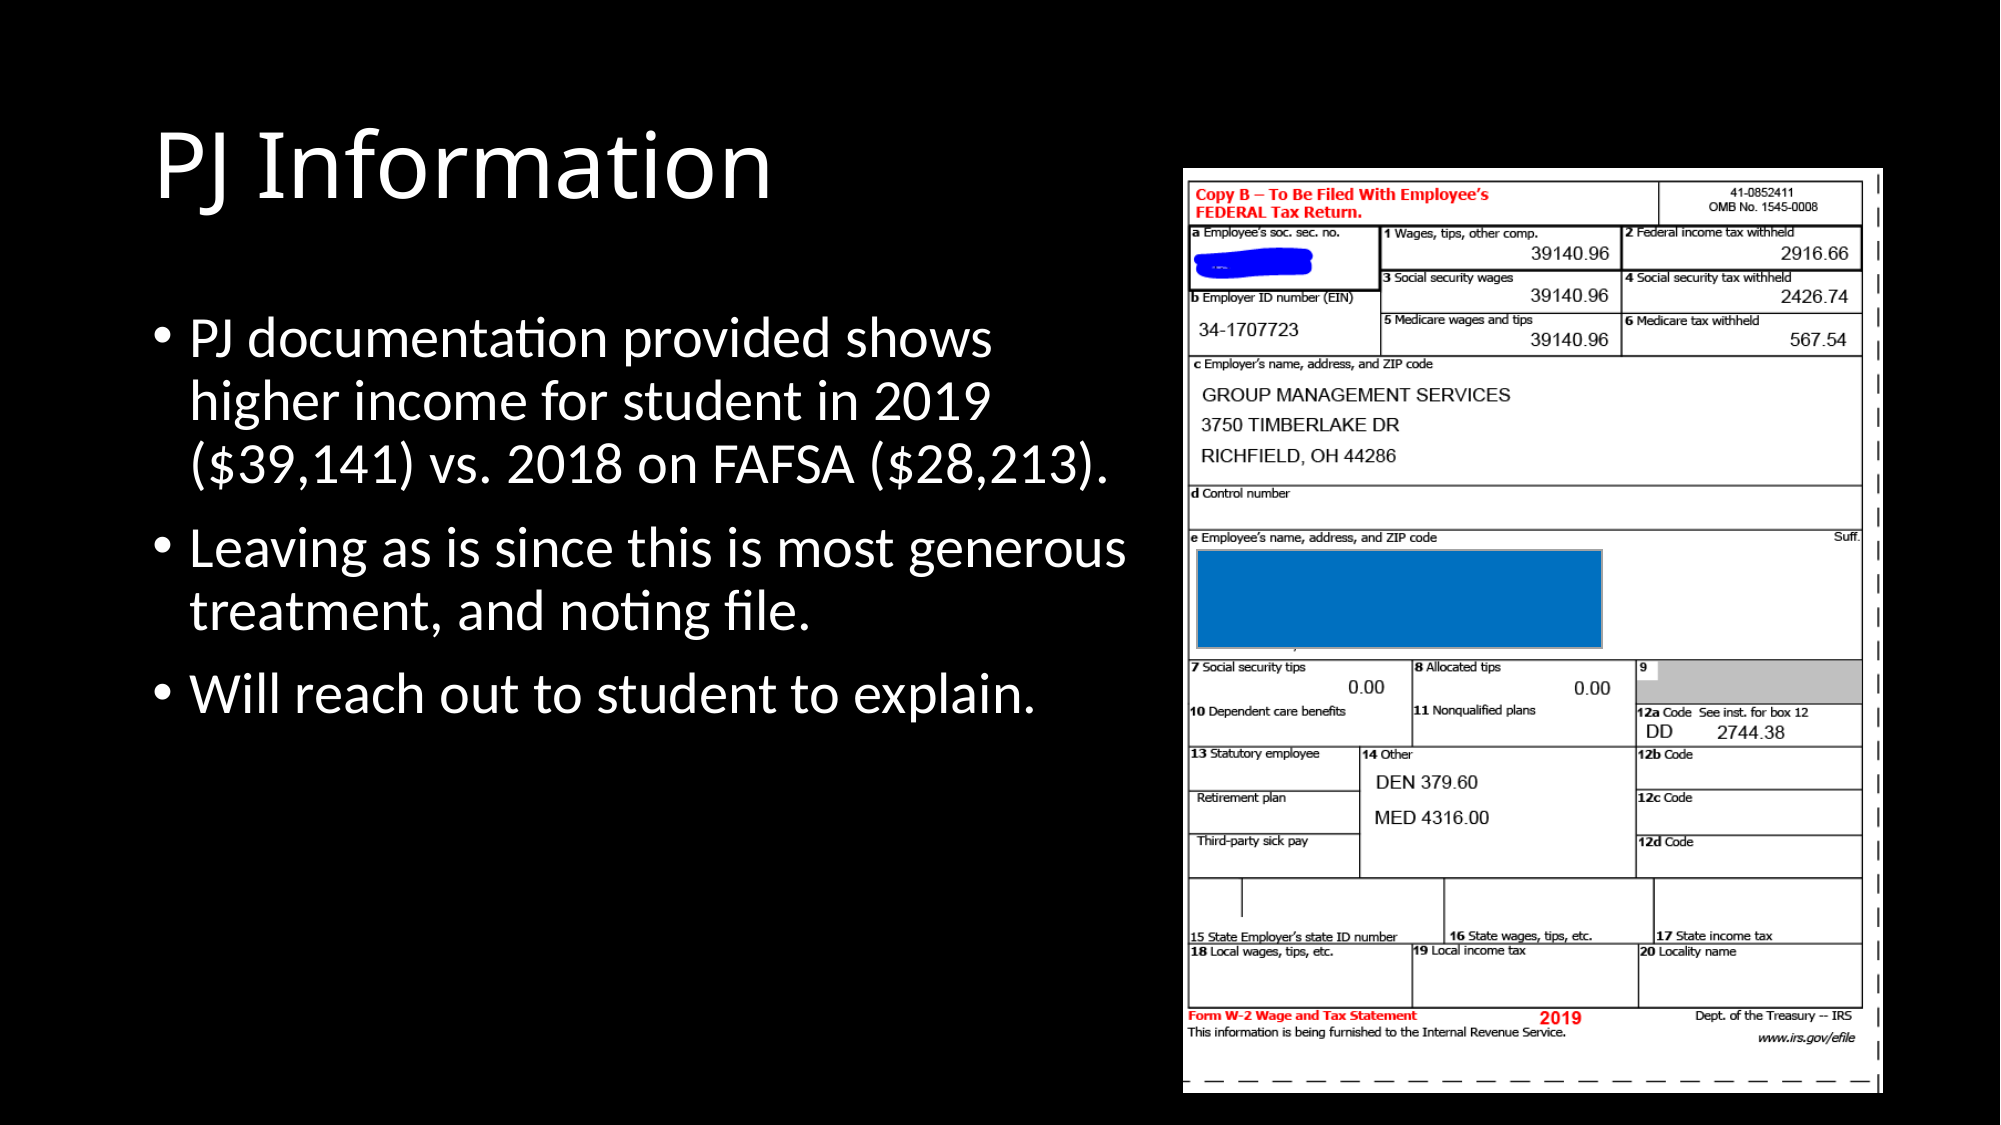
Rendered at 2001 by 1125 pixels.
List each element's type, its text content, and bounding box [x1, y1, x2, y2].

list PJ documentation provided shows higher income for student in 2019 ($39,141) vs. 2018 on FAFSA ($28,213). Leaving as is since this is most generous treatment, and noting file. Will reach out to student to explain. [137, 299, 1161, 1014]
title PJ Information [137, 59, 1863, 278]
picture [1183, 168, 1883, 1093]
